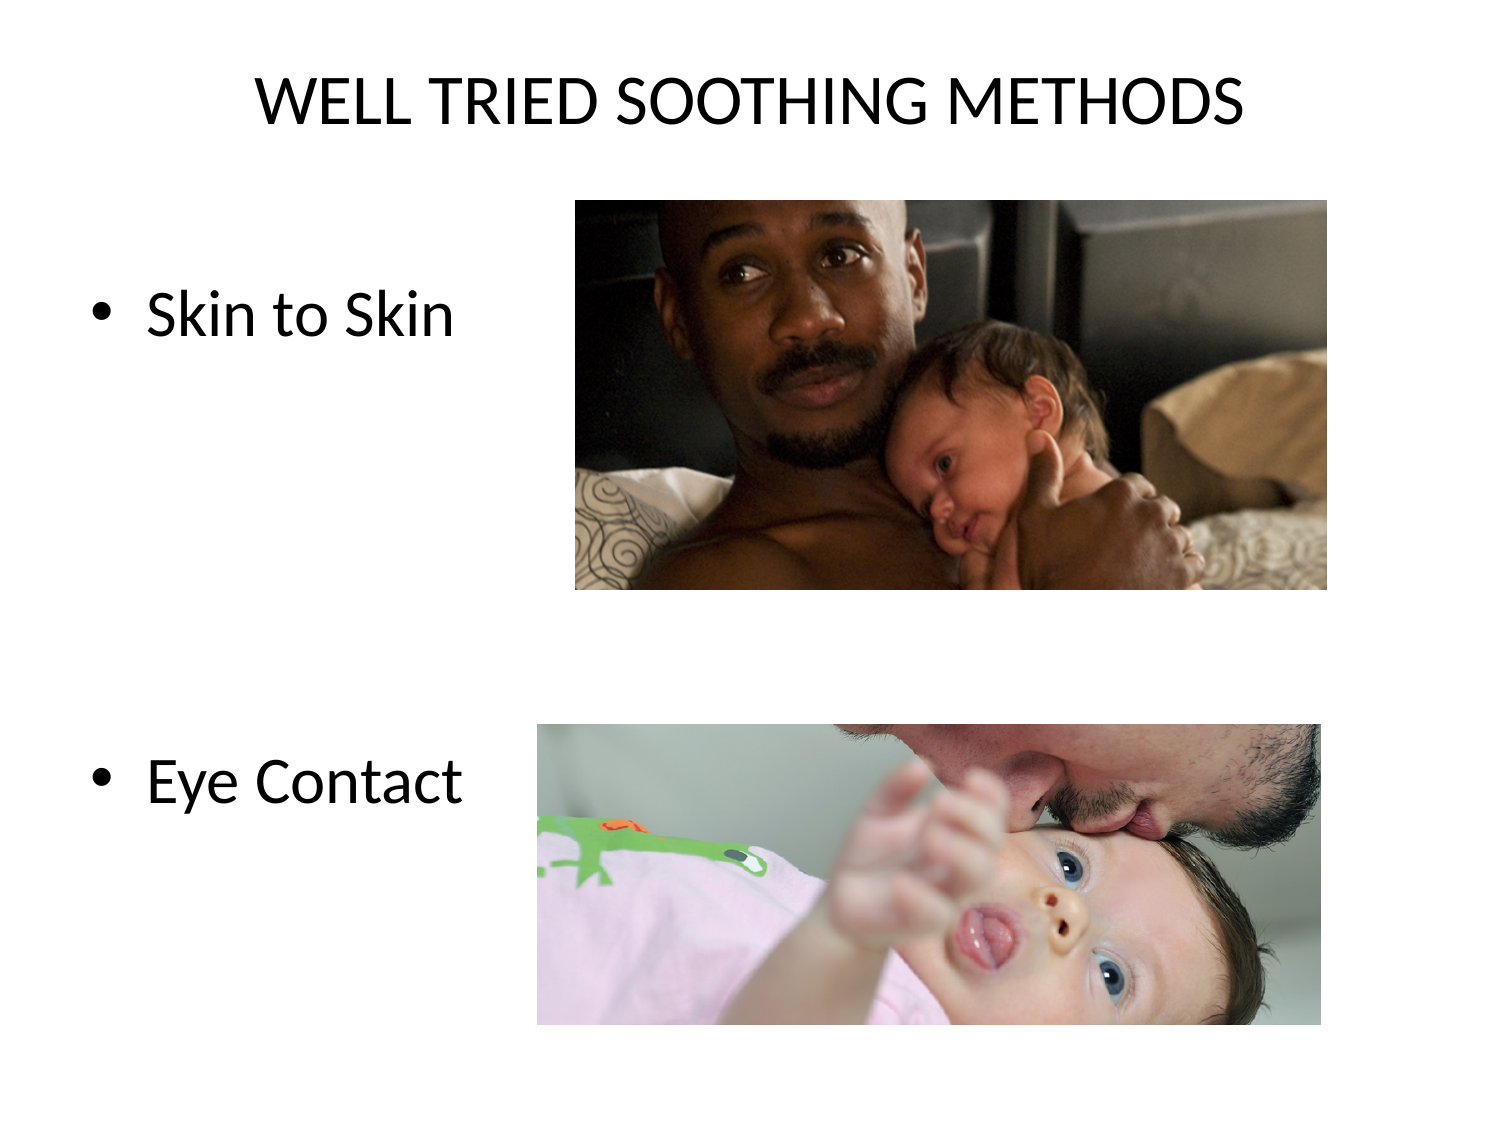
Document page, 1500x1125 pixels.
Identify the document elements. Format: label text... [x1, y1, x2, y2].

title WELL TRIED SOOTHING METHODS [75, 45, 1425, 233]
list Skin to Skin Eye Contact [75, 262, 1425, 1005]
picture [537, 724, 1321, 1026]
picture [574, 199, 1328, 591]
